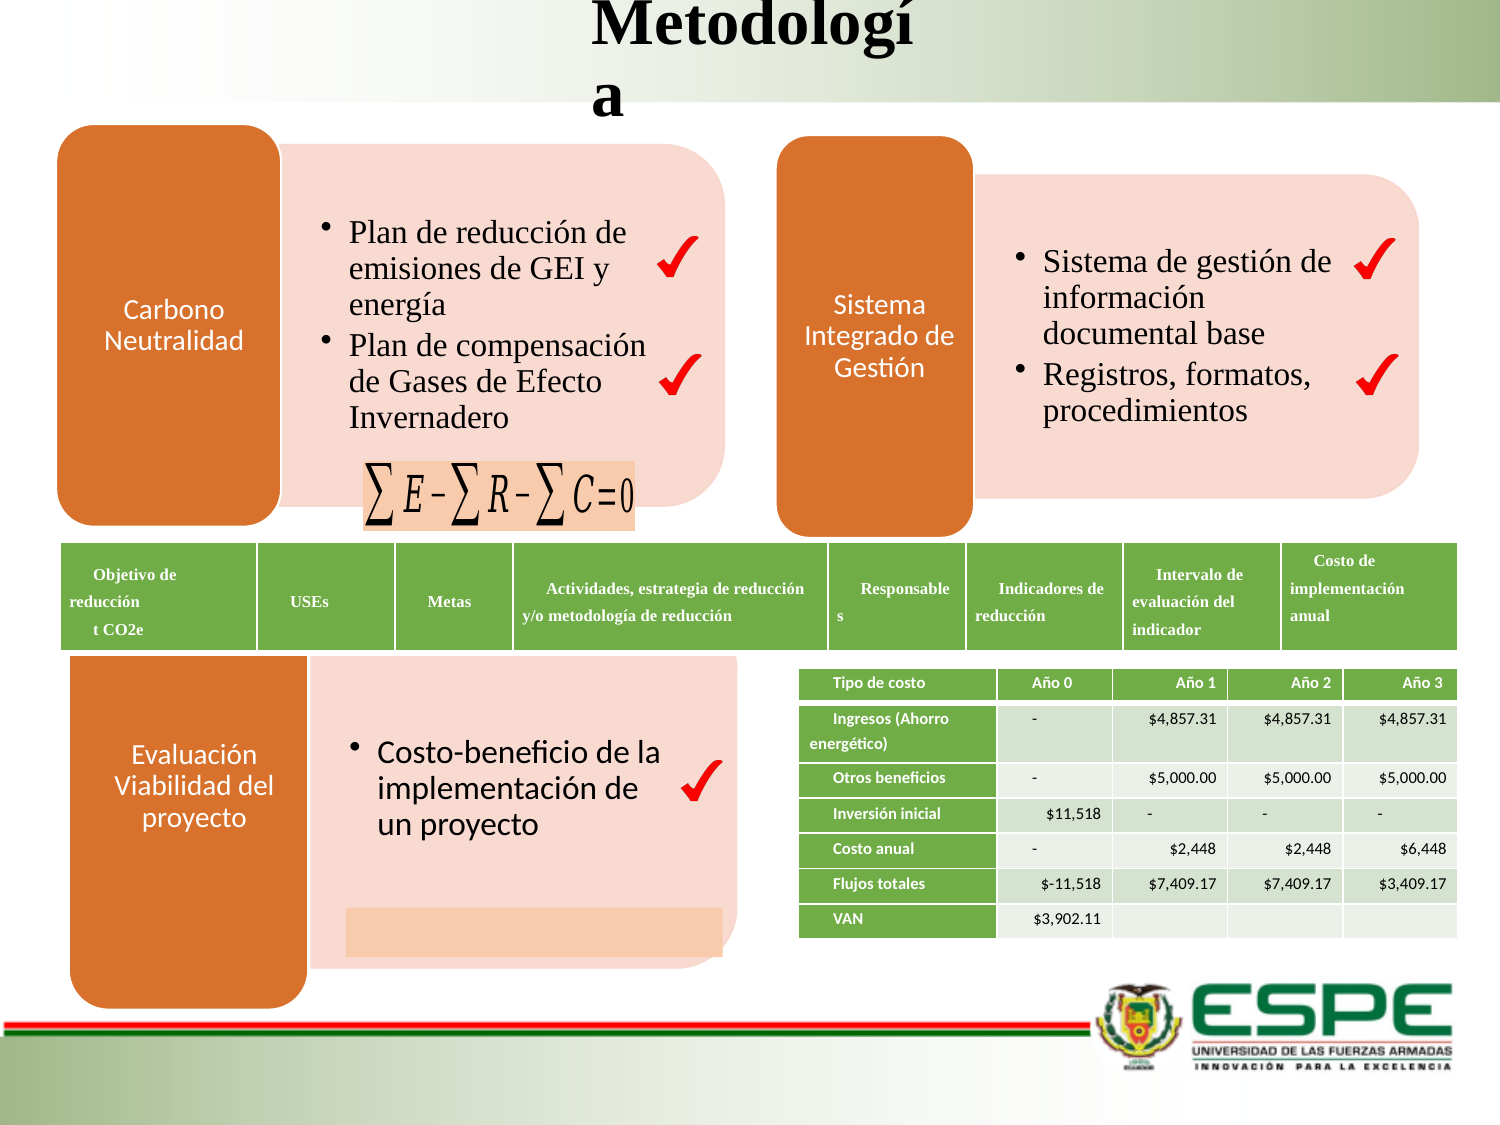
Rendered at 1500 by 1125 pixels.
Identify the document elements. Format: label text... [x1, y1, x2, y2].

table_cell $2,448 [1228, 834, 1342, 868]
picture [680, 759, 723, 802]
table_cell - [998, 764, 1112, 797]
table_cell - [1228, 799, 1342, 832]
table_header Año 1 [1113, 669, 1227, 700]
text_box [42, 124, 737, 527]
table_cell Costo anual [799, 834, 996, 868]
table_cell $5,000.00 [1228, 764, 1342, 797]
picture [1355, 353, 1399, 396]
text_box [749, 135, 1444, 538]
table_header Costo de implementación anual [1282, 543, 1457, 650]
table_cell $6,448 [1344, 834, 1457, 868]
table_cell $5,000.00 [1113, 764, 1227, 797]
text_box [68, 562, 737, 1011]
table_cell $7,409.17 [1228, 869, 1342, 903]
table_header Metas [396, 543, 512, 562]
table_cell - [998, 706, 1112, 762]
table_header Año 0 [998, 669, 1112, 700]
table_cell Flujos totales [799, 869, 996, 903]
table_header Actividades, estrategia de reducción y/o metodología de reducción [514, 543, 827, 650]
table_cell - [1113, 799, 1227, 832]
table_cell Ingresos (Ahorro energético) [799, 706, 996, 762]
table_cell $3,409.17 [1344, 869, 1457, 903]
picture [658, 353, 702, 396]
table_cell $4,857.31 [1344, 706, 1457, 762]
table_header Año 2 [1228, 669, 1342, 700]
table_cell $-11,518 [998, 869, 1112, 903]
table_cell - [1344, 799, 1457, 832]
table_header Indicadores de reducción [967, 543, 1122, 650]
picture [1353, 237, 1396, 281]
table_header Objetivo de reducción t CO2e [61, 543, 256, 650]
table_cell Otros beneficios [799, 764, 996, 797]
table_cell [1228, 905, 1342, 938]
picture [656, 235, 699, 279]
table_cell VAN [799, 905, 996, 938]
table_cell $7,409.17 [1113, 869, 1227, 903]
table_cell Inversión inicial [799, 799, 996, 832]
table_cell [1344, 905, 1457, 938]
table_header Intervalo de evaluación del indicador [1124, 543, 1280, 650]
table_header Tipo de costo [799, 669, 996, 700]
table_cell $4,857.31 [1113, 706, 1227, 762]
table_header Año 3 [1344, 669, 1457, 700]
table_cell $4,857.31 [1228, 706, 1342, 762]
table_cell $5,000.00 [1344, 764, 1457, 797]
title Metodología [576, 28, 963, 90]
table_cell $3,902.11 [998, 905, 1112, 938]
table_header Responsables [829, 543, 965, 650]
table_cell [1113, 905, 1227, 938]
table_cell $11,518 [998, 799, 1112, 832]
table_header USEs [258, 543, 394, 562]
table_cell - [998, 834, 1112, 868]
table_cell $2,448 [1113, 834, 1227, 868]
